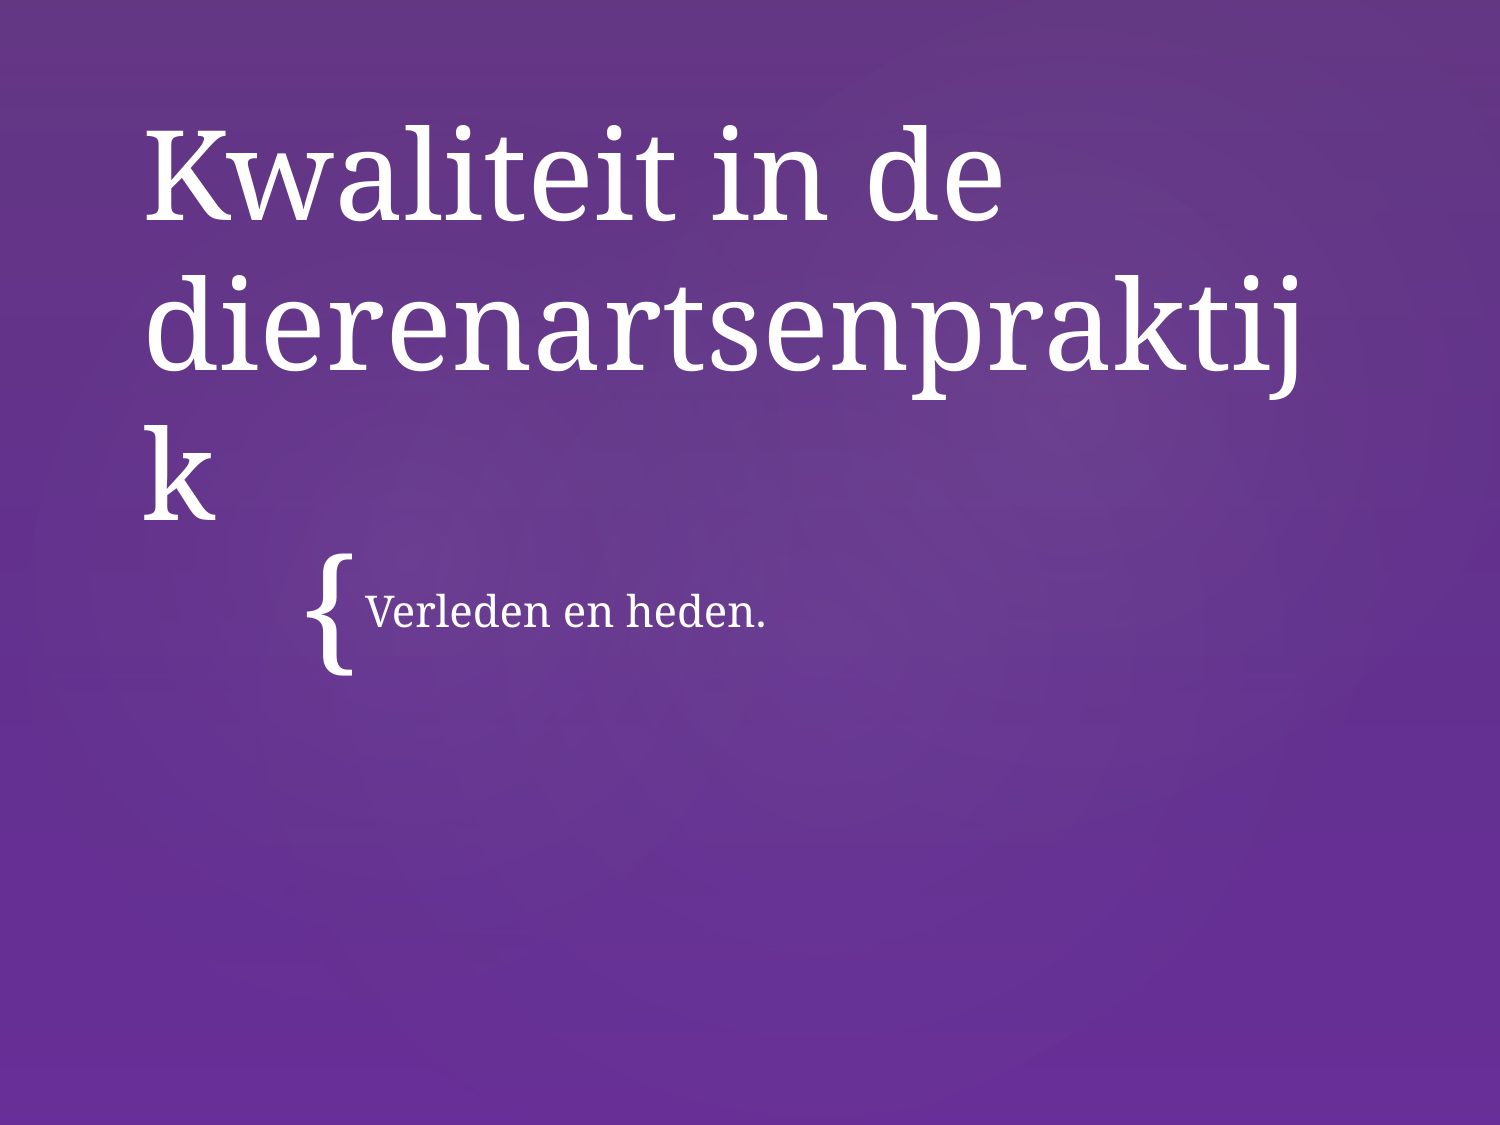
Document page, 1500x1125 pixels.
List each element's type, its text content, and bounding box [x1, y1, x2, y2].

subtitle Verleden en heden. [350, 553, 1363, 667]
title Kwaliteit in de dierenartsenpraktijk [127, 200, 1365, 554]
